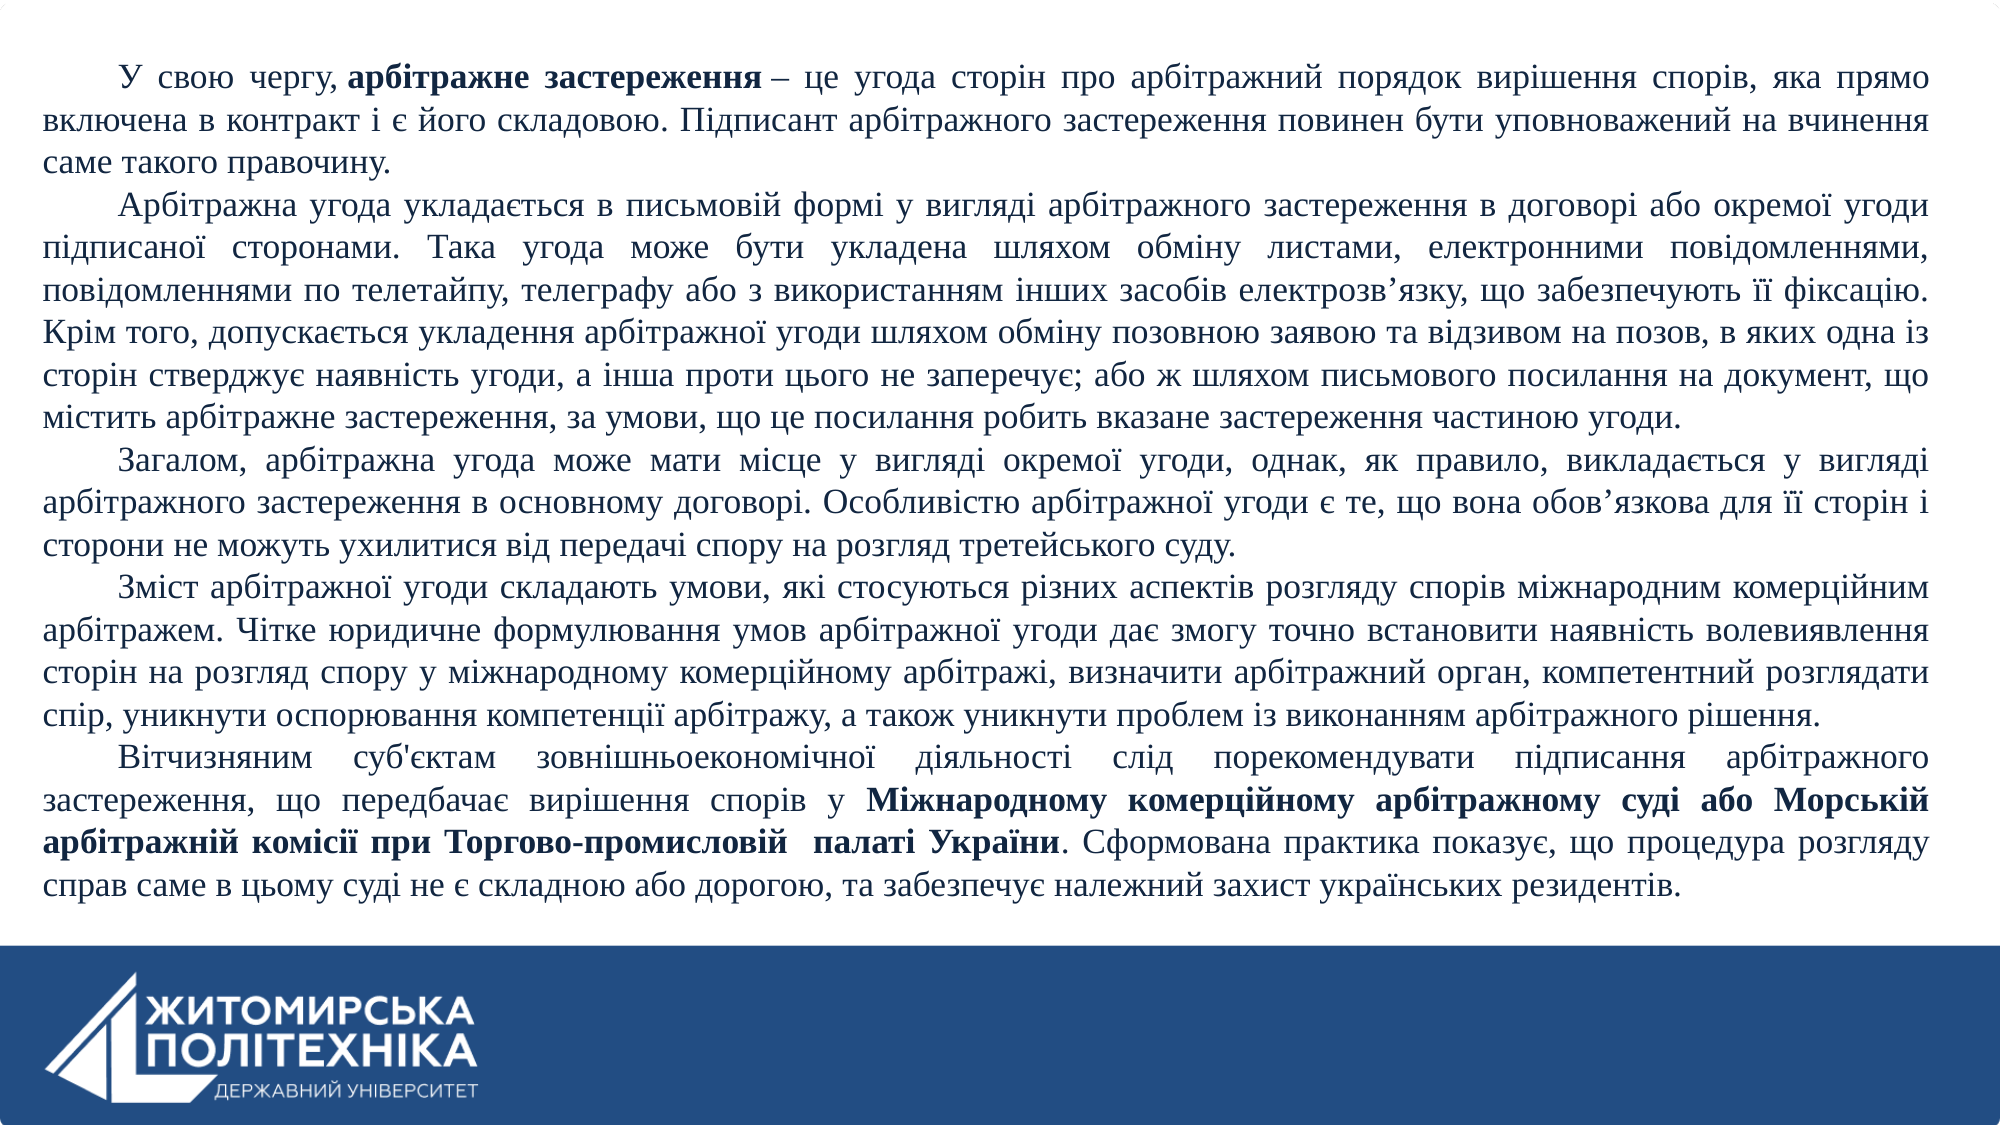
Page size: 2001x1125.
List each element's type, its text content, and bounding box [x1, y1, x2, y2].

list У свою чергу, арбітражне застереження – це угода сторін про арбітражний порядок вирішення спорів, яка прямо включена в контракт і є його складовою. Підписант арбітражного застереження повинен бути уповноважений на вчинення саме такого правочину. Арбітражна угода укладається в письмовій формі у вигляді арбітражного застереження в договорі або окремої угоди підписаної сторонами. Така угода може бути укладена шляхом обміну листами, електронними повідомленнями, повідомленнями по телетайпу, телеграфу або з використанням інших засобів електрозв’язку, що забезпечують її фіксацію. Крім того, допускається укладення арбітражної угоди шляхом обміну позовною заявою та відзивом на позов, в яких одна із сторін стверджує наявність угоди, а інша проти цього не заперечує; або ж шляхом письмового посилання на документ, що містить арбітражне застереження, за умови, що це посилання робить вказане застереження частиною угоди. Загалом, арбітражна угода може мати місце у вигляді окремої угоди, однак, як правило, викладається у вигляді арбітражного застереження в основному договорі. Особливістю арбітражної угоди є те, що вона обов’язкова для її сторін і сторони не можуть ухилитися від передачі спору на розгляд третейського суду. Зміст арбітражної угоди складають умови, які стосуються різних аспектів розгляду спорів міжнародним комерційним арбітражем. Чітке юридичне формулювання умов арбітражної угоди дає змогу точно встановити наявність волевиявлення сторін на розгляд спору у міжнародному комерційному арбітражі, визначити арбітражний орган, компетентний розглядати спір, уникнути оспорювання компетенції арбітражу, а також уникнути проблем із виконанням арбітражного рішення. Вітчизняним суб'єктам зовнішньоекономічної діяльності слід порекомендувати підписання арбітражного застереження, що передбачає вирішення спорів у Міжнародному комерційному арбітражному суді або Морській арбітражній комісії при Торгово-промисловій палаті України. Сформована практика показує, що процедура розгляду справ саме в цьому суді не є складною або дорогою, та забезпечує належний захист українських резидентів. [27, 45, 1945, 947]
picture [0, 3, 2000, 1125]
